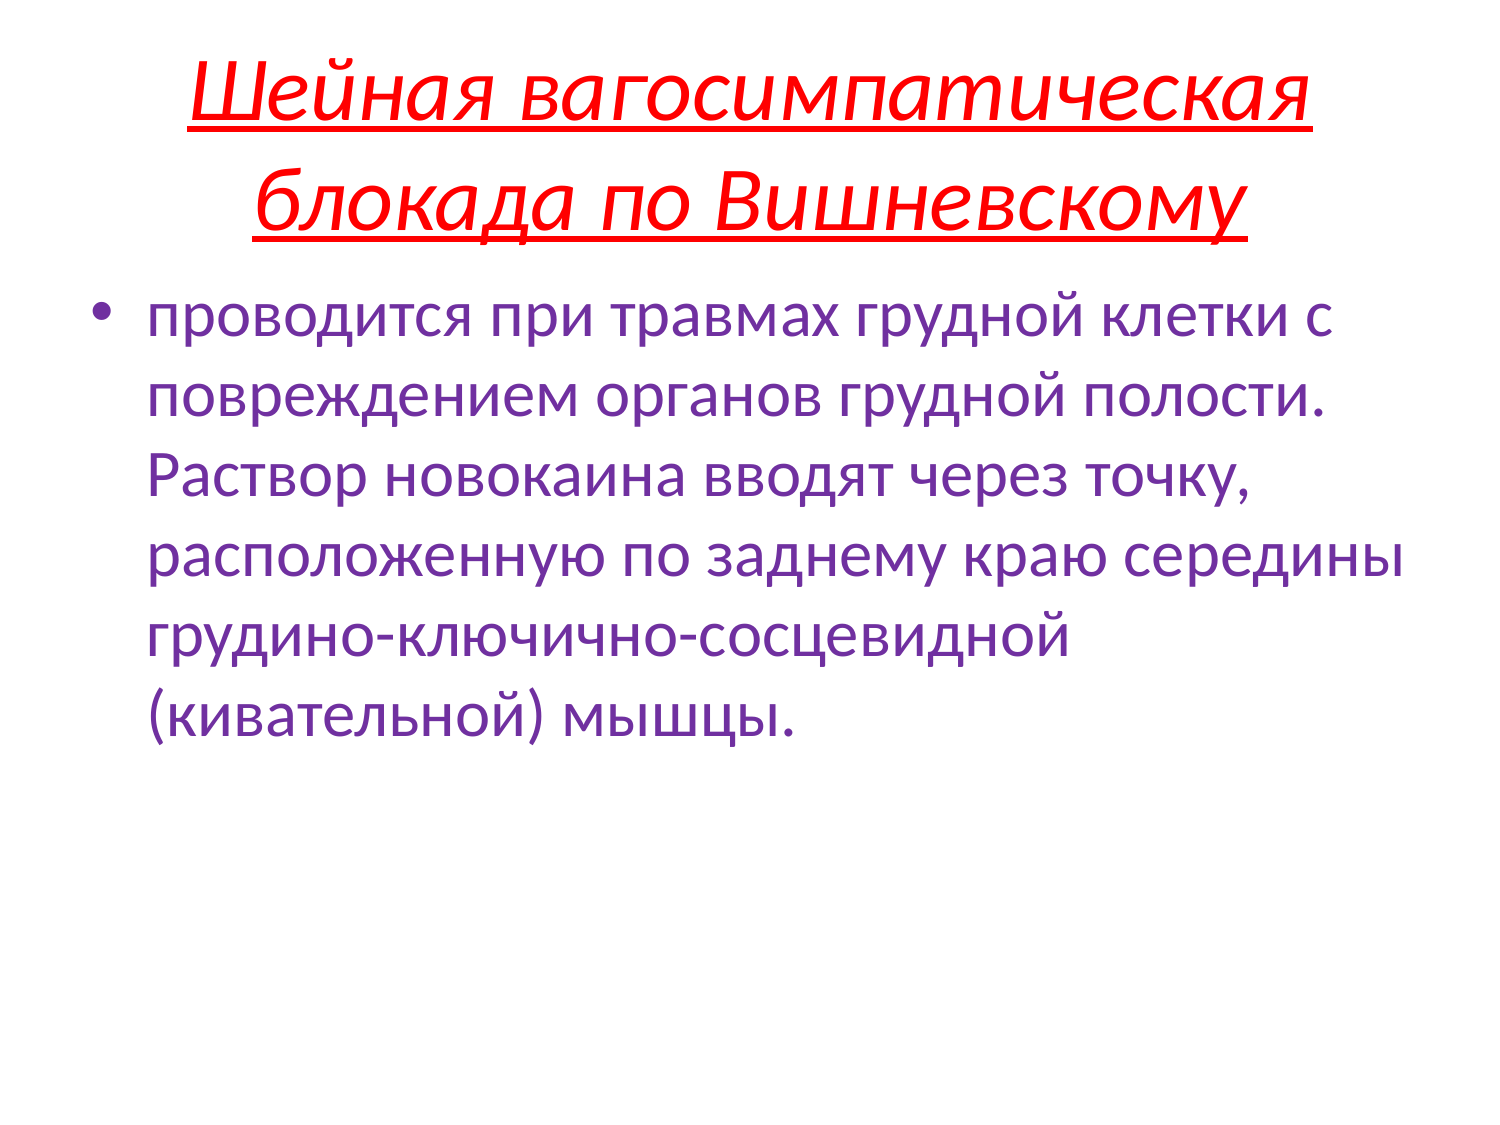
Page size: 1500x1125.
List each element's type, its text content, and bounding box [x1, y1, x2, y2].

list проводится при травмах грудной клетки с повреждением органов грудной полости. Раствор новокаина вводят через точку, расположенную по заднему краю середины грудино-ключично-сосцевидной (кивательной) мышцы. [74, 262, 1426, 1006]
title Шейная вагосимпатическая блокада по Вишневскому [74, 44, 1426, 233]
